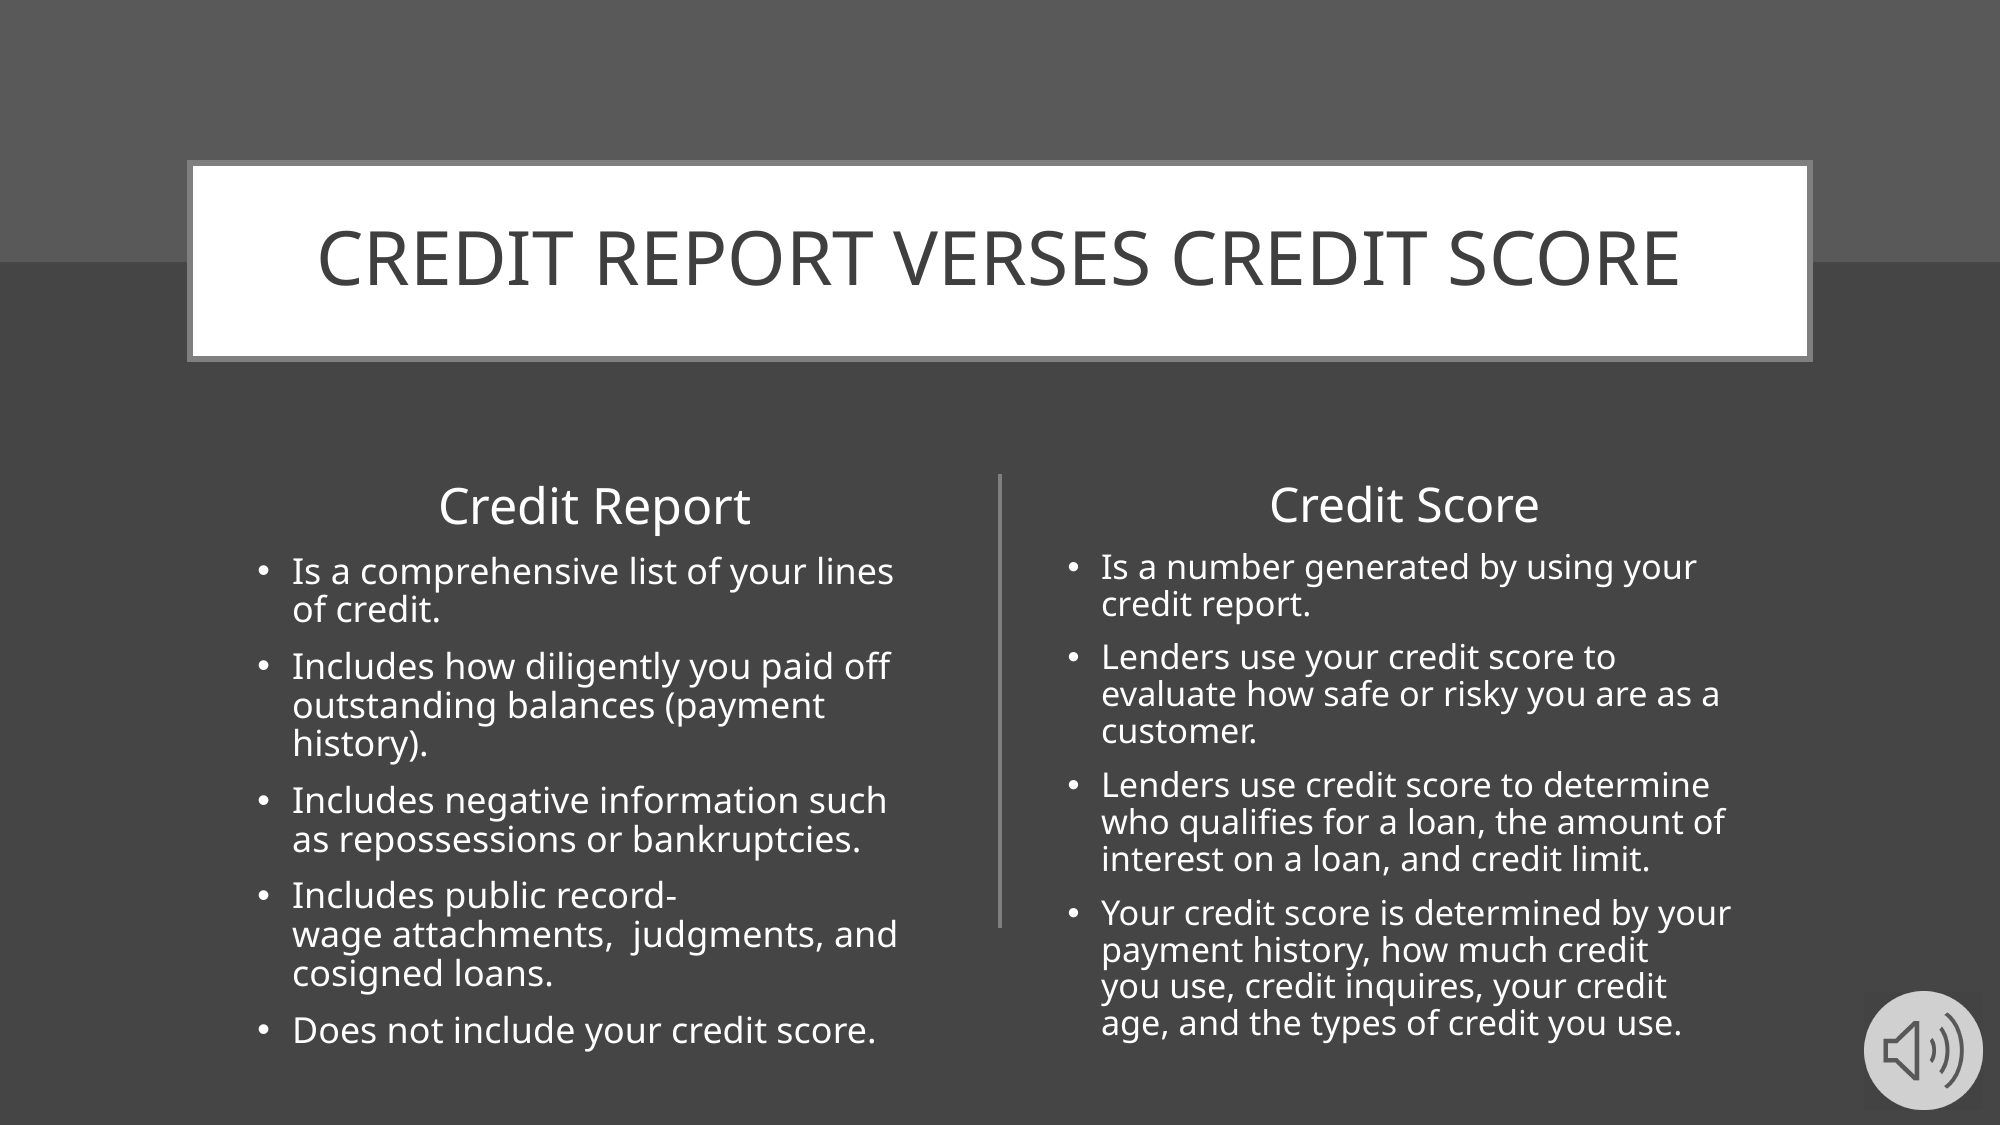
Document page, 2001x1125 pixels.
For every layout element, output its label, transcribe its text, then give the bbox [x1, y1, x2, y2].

text_box [0, 0, 2000, 263]
title CREDIT REPORT VERSES CREDIT SCORE [190, 163, 1810, 360]
list Credit Report Is a comprehensive list of your lines of credit. Includes how diligently you paid off outstanding balances (payment history). Includes negative information such as repossessions or bankruptcies. Includes public record-wage attachments, judgments, and cosigned loans. Does not include your credit score. [242, 473, 948, 1060]
picture [1863, 990, 1984, 1111]
list Credit Score Is a number generated by using your credit report. Lenders use your credit score to evaluate how safe or risky you are as a customer. Lenders use credit score to determine who qualifies for a loan, the amount of interest on a loan, and credit limit. Your credit score is determined by your payment history, how much credit you use, credit inquires, your credit age, and the types of credit you use. [1052, 473, 1757, 1060]
